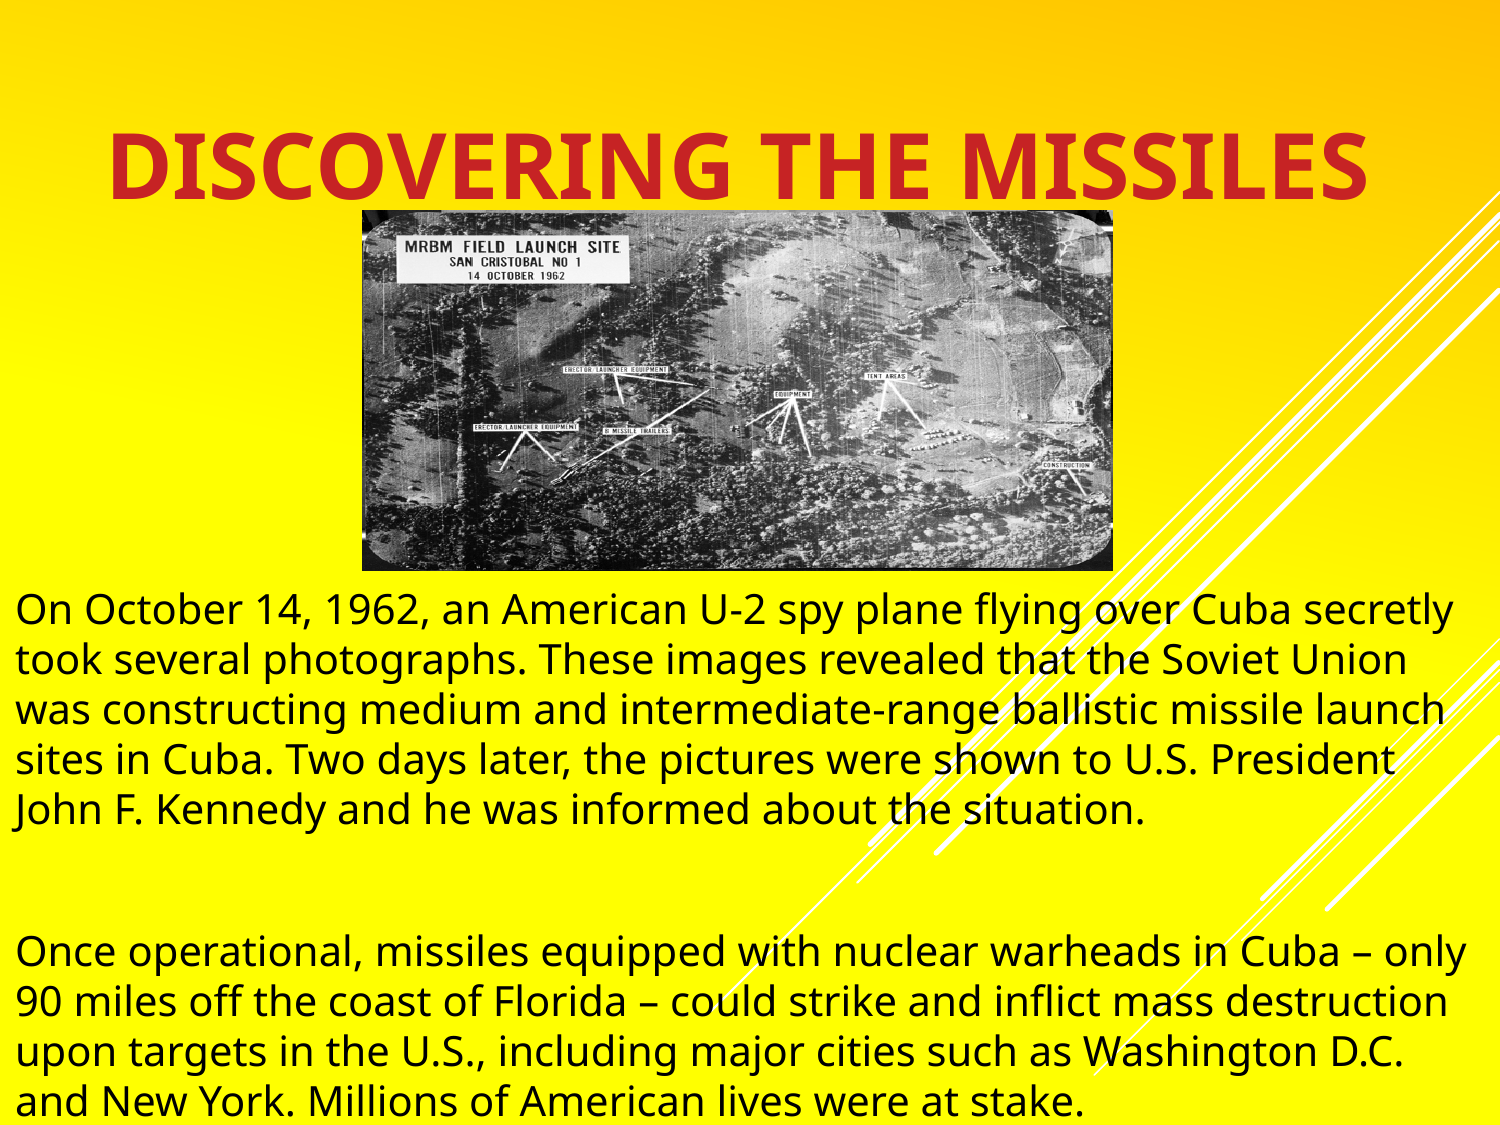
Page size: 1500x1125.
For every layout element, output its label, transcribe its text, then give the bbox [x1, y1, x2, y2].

subtitle On October 14, 1962, an American U-2 spy plane flying over Cuba secretly took several photographs. These images revealed that the Soviet Union was constructing medium and intermediate-range ballistic missile launch sites in Cuba. Two days later, the pictures were shown to U.S. President John F. Kennedy and he was informed about the situation. Once operational, missiles equipped with nuclear warheads in Cuba – only 90 miles off the coast of Florida – could strike and inflict mass destruction upon targets in the U.S., including major cities such as Washington D.C. and New York. Millions of American lives were at stake. [0, 575, 1500, 1125]
picture [362, 209, 1113, 571]
title Discovering the Missiles [0, 0, 1500, 225]
